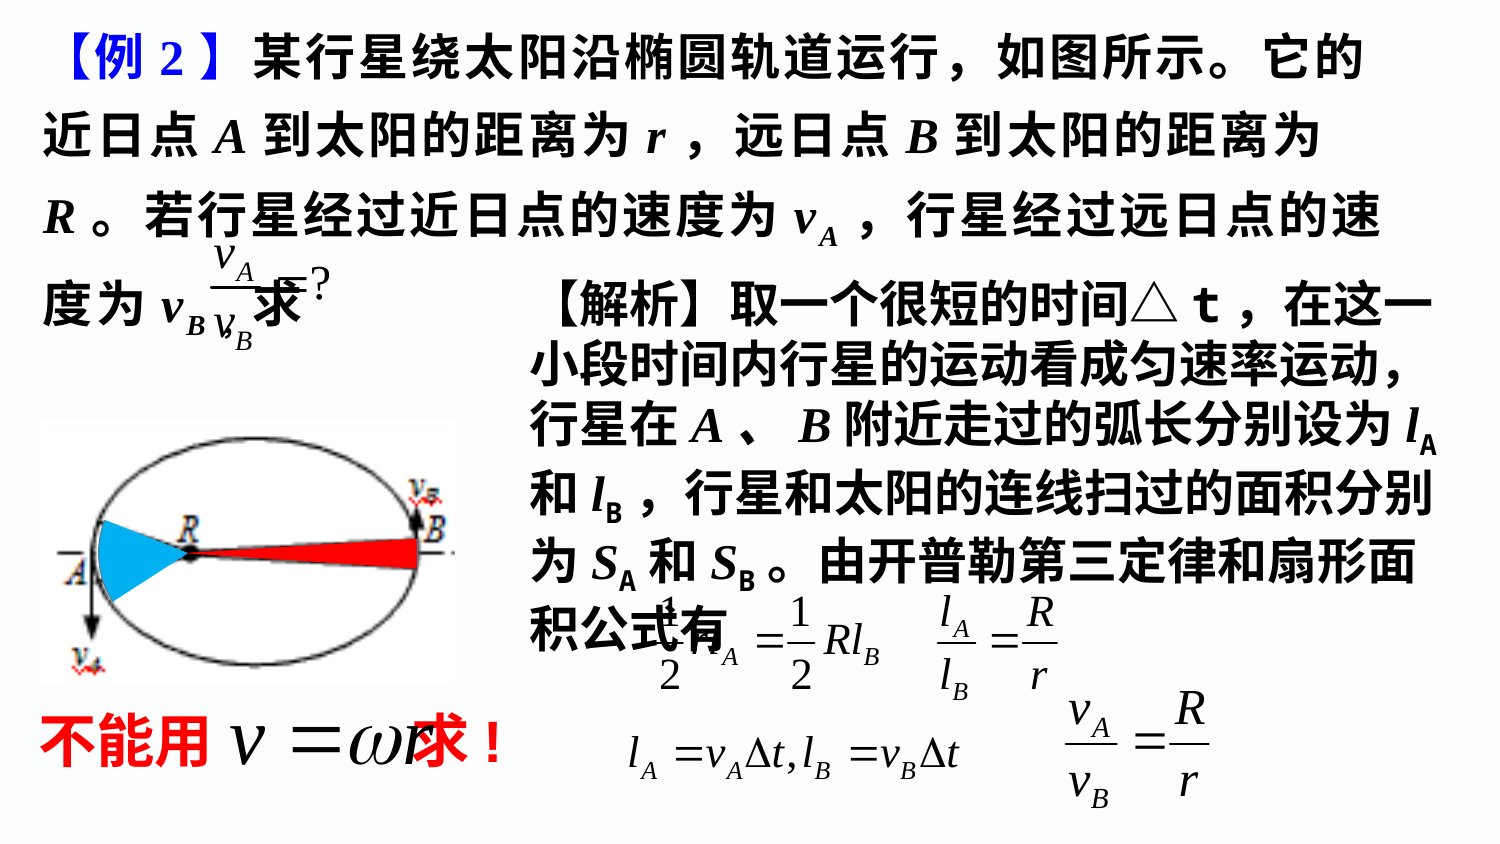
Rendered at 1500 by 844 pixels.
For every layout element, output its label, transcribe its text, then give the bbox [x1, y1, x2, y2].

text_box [23, 696, 514, 785]
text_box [514, 265, 1481, 820]
text_box 【例2】某行星绕太阳沿椭圆轨道运行，如图所示。它的近日点A到太阳的距离为r，远日点B到太阳的距离为R。若行星经过近日点的速度为vA，行星经过远日点的速度为vB，求 [0, 0, 1405, 271]
picture [40, 420, 455, 686]
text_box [202, 222, 337, 361]
